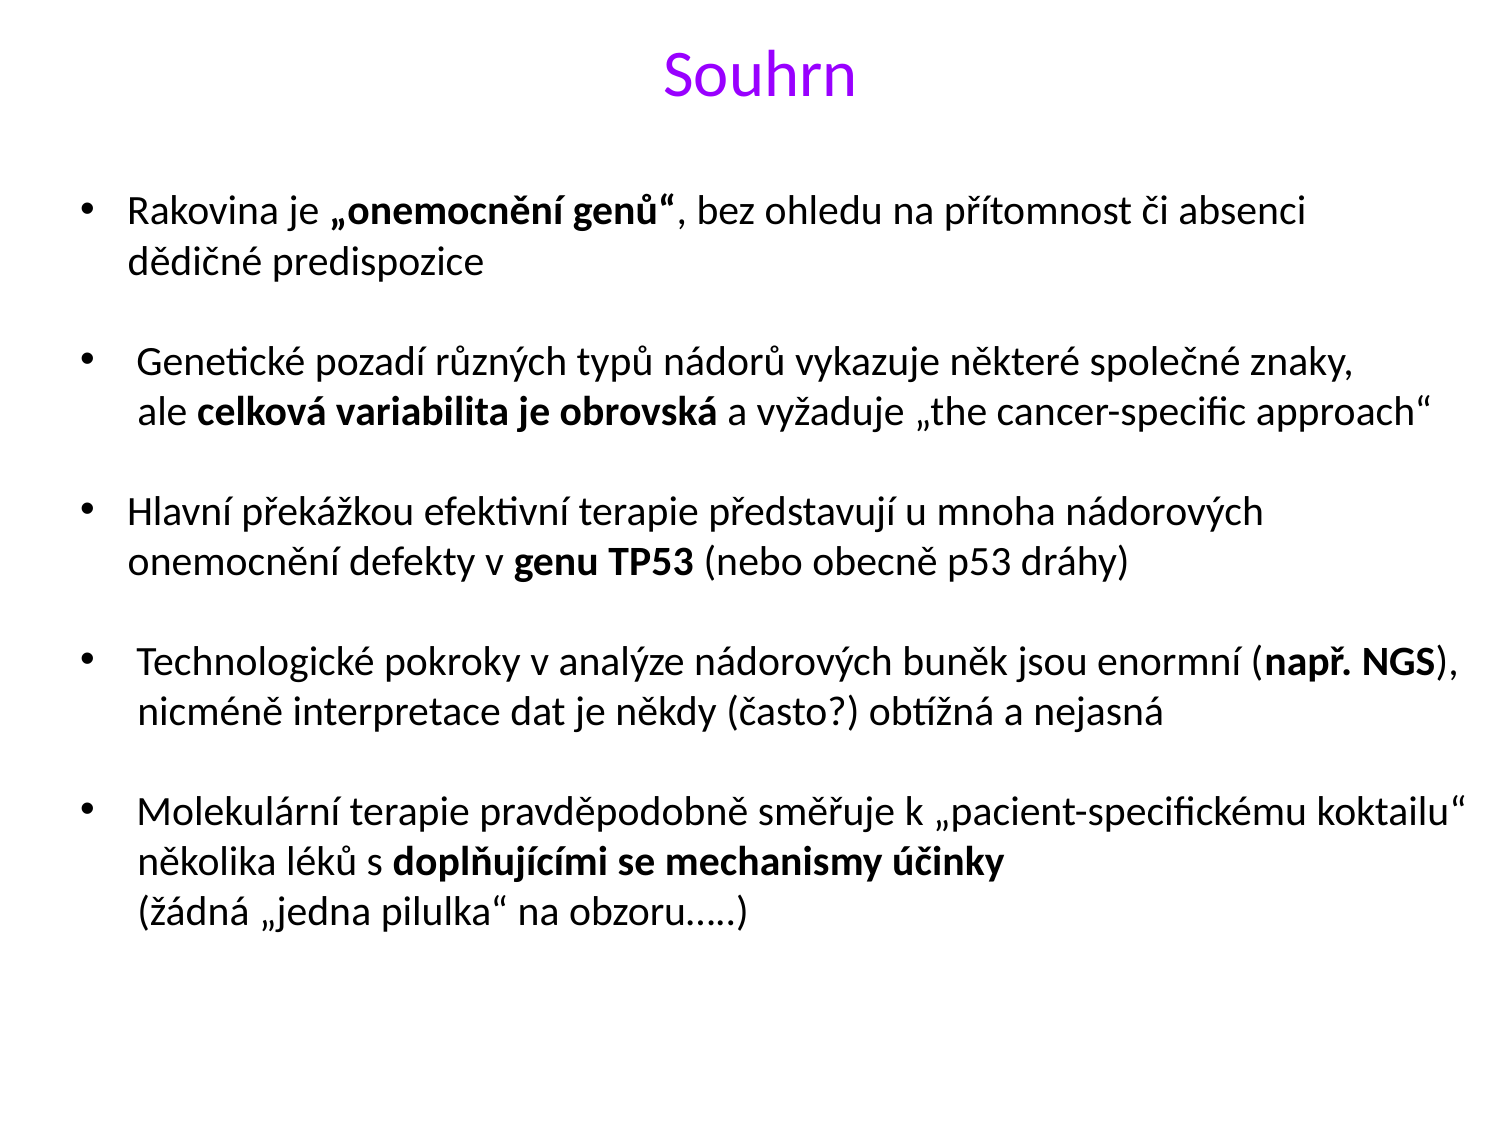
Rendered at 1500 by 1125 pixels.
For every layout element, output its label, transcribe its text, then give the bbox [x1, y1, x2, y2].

title Souhrn [454, 19, 1081, 121]
text_box Rakovina je „onemocnění genů“, bez ohledu na přítomnost či absenci dědičné predispozice Genetické pozadí různých typů nádorů vykazuje některé společné znaky, ale celková variabilita je obrovská a vyžaduje „the cancer-specific approach“ Hlavní překážkou efektivní terapie představují u mnoha nádorových onemocnění defekty v genu TP53 (nebo obecně p53 dráhy) Technologické pokroky v analýze nádorových buněk jsou enormní (např. NGS), nicméně interpretace dat je někdy (často?) obtížná a nejasná Molekulární terapie pravděpodobně směřuje k „pacient-specifickému koktailu“ několika léků s doplňujícími se mechanismy účinky (žádná „jedna pilulka“ na obzoru…..) [65, 175, 1493, 941]
